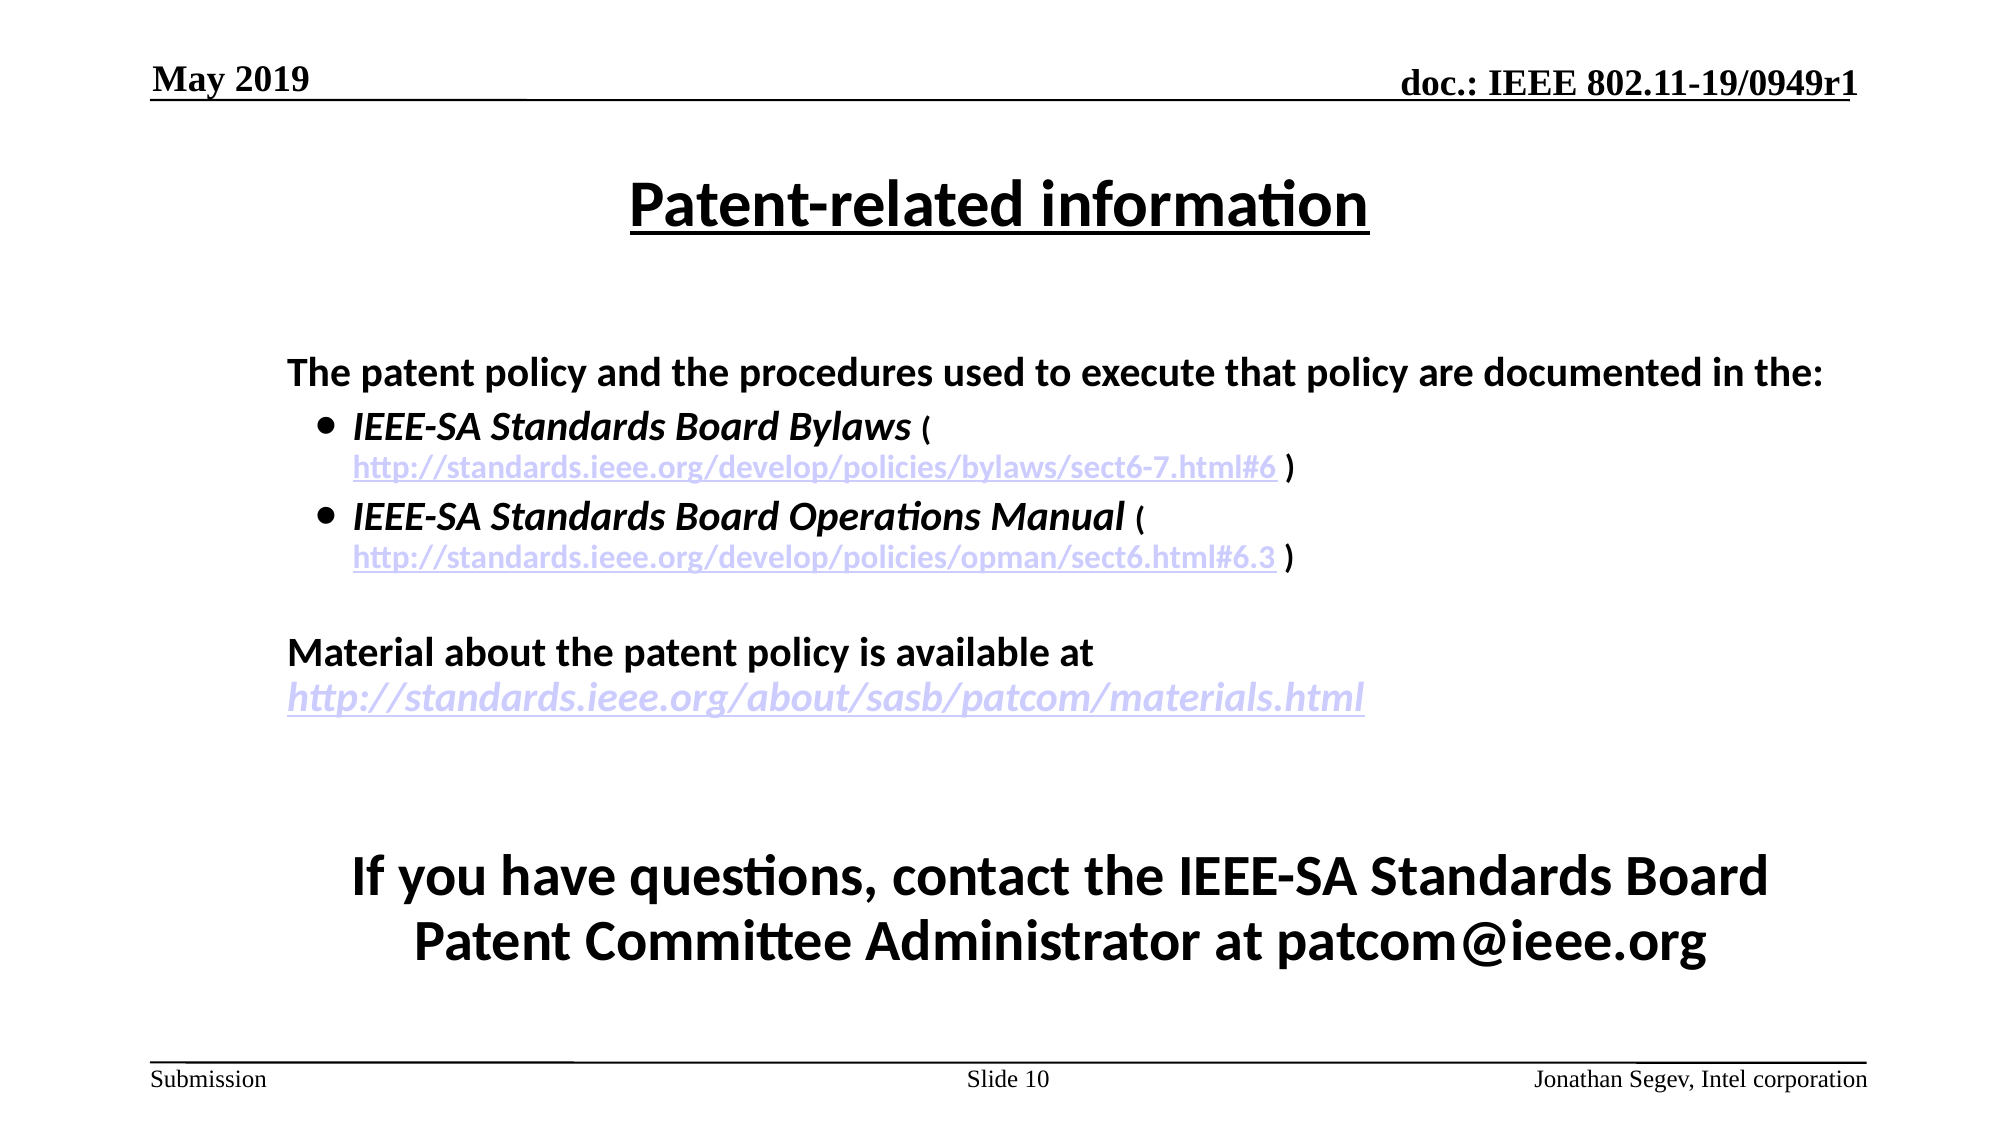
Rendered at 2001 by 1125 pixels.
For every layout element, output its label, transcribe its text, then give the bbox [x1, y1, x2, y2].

slide_number Slide 10 [950, 1061, 1067, 1123]
title Patent-related information [149, 112, 1850, 288]
list The patent policy and the procedures used to execute that policy are documented in the: IEEE-SA Standards Board Bylaws (http://standards.ieee.org/develop/policies/bylaws/sect6-7.html#6 ) IEEE-SA Standards Board Operations Manual (http://standards.ieee.org/develop/policies/opman/sect6.html#6.3 ) Material about the patent policy is available at http://standards.ieee.org/about/sasb/patcom/materials.html If you have questions, contact the IEEE-SA Standards Board Patent Committee Administrator at patcom@ieee.org [149, 324, 1850, 1000]
footer Jonathan Segev, Intel corporation [1171, 1061, 1869, 1093]
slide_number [152, 54, 563, 100]
